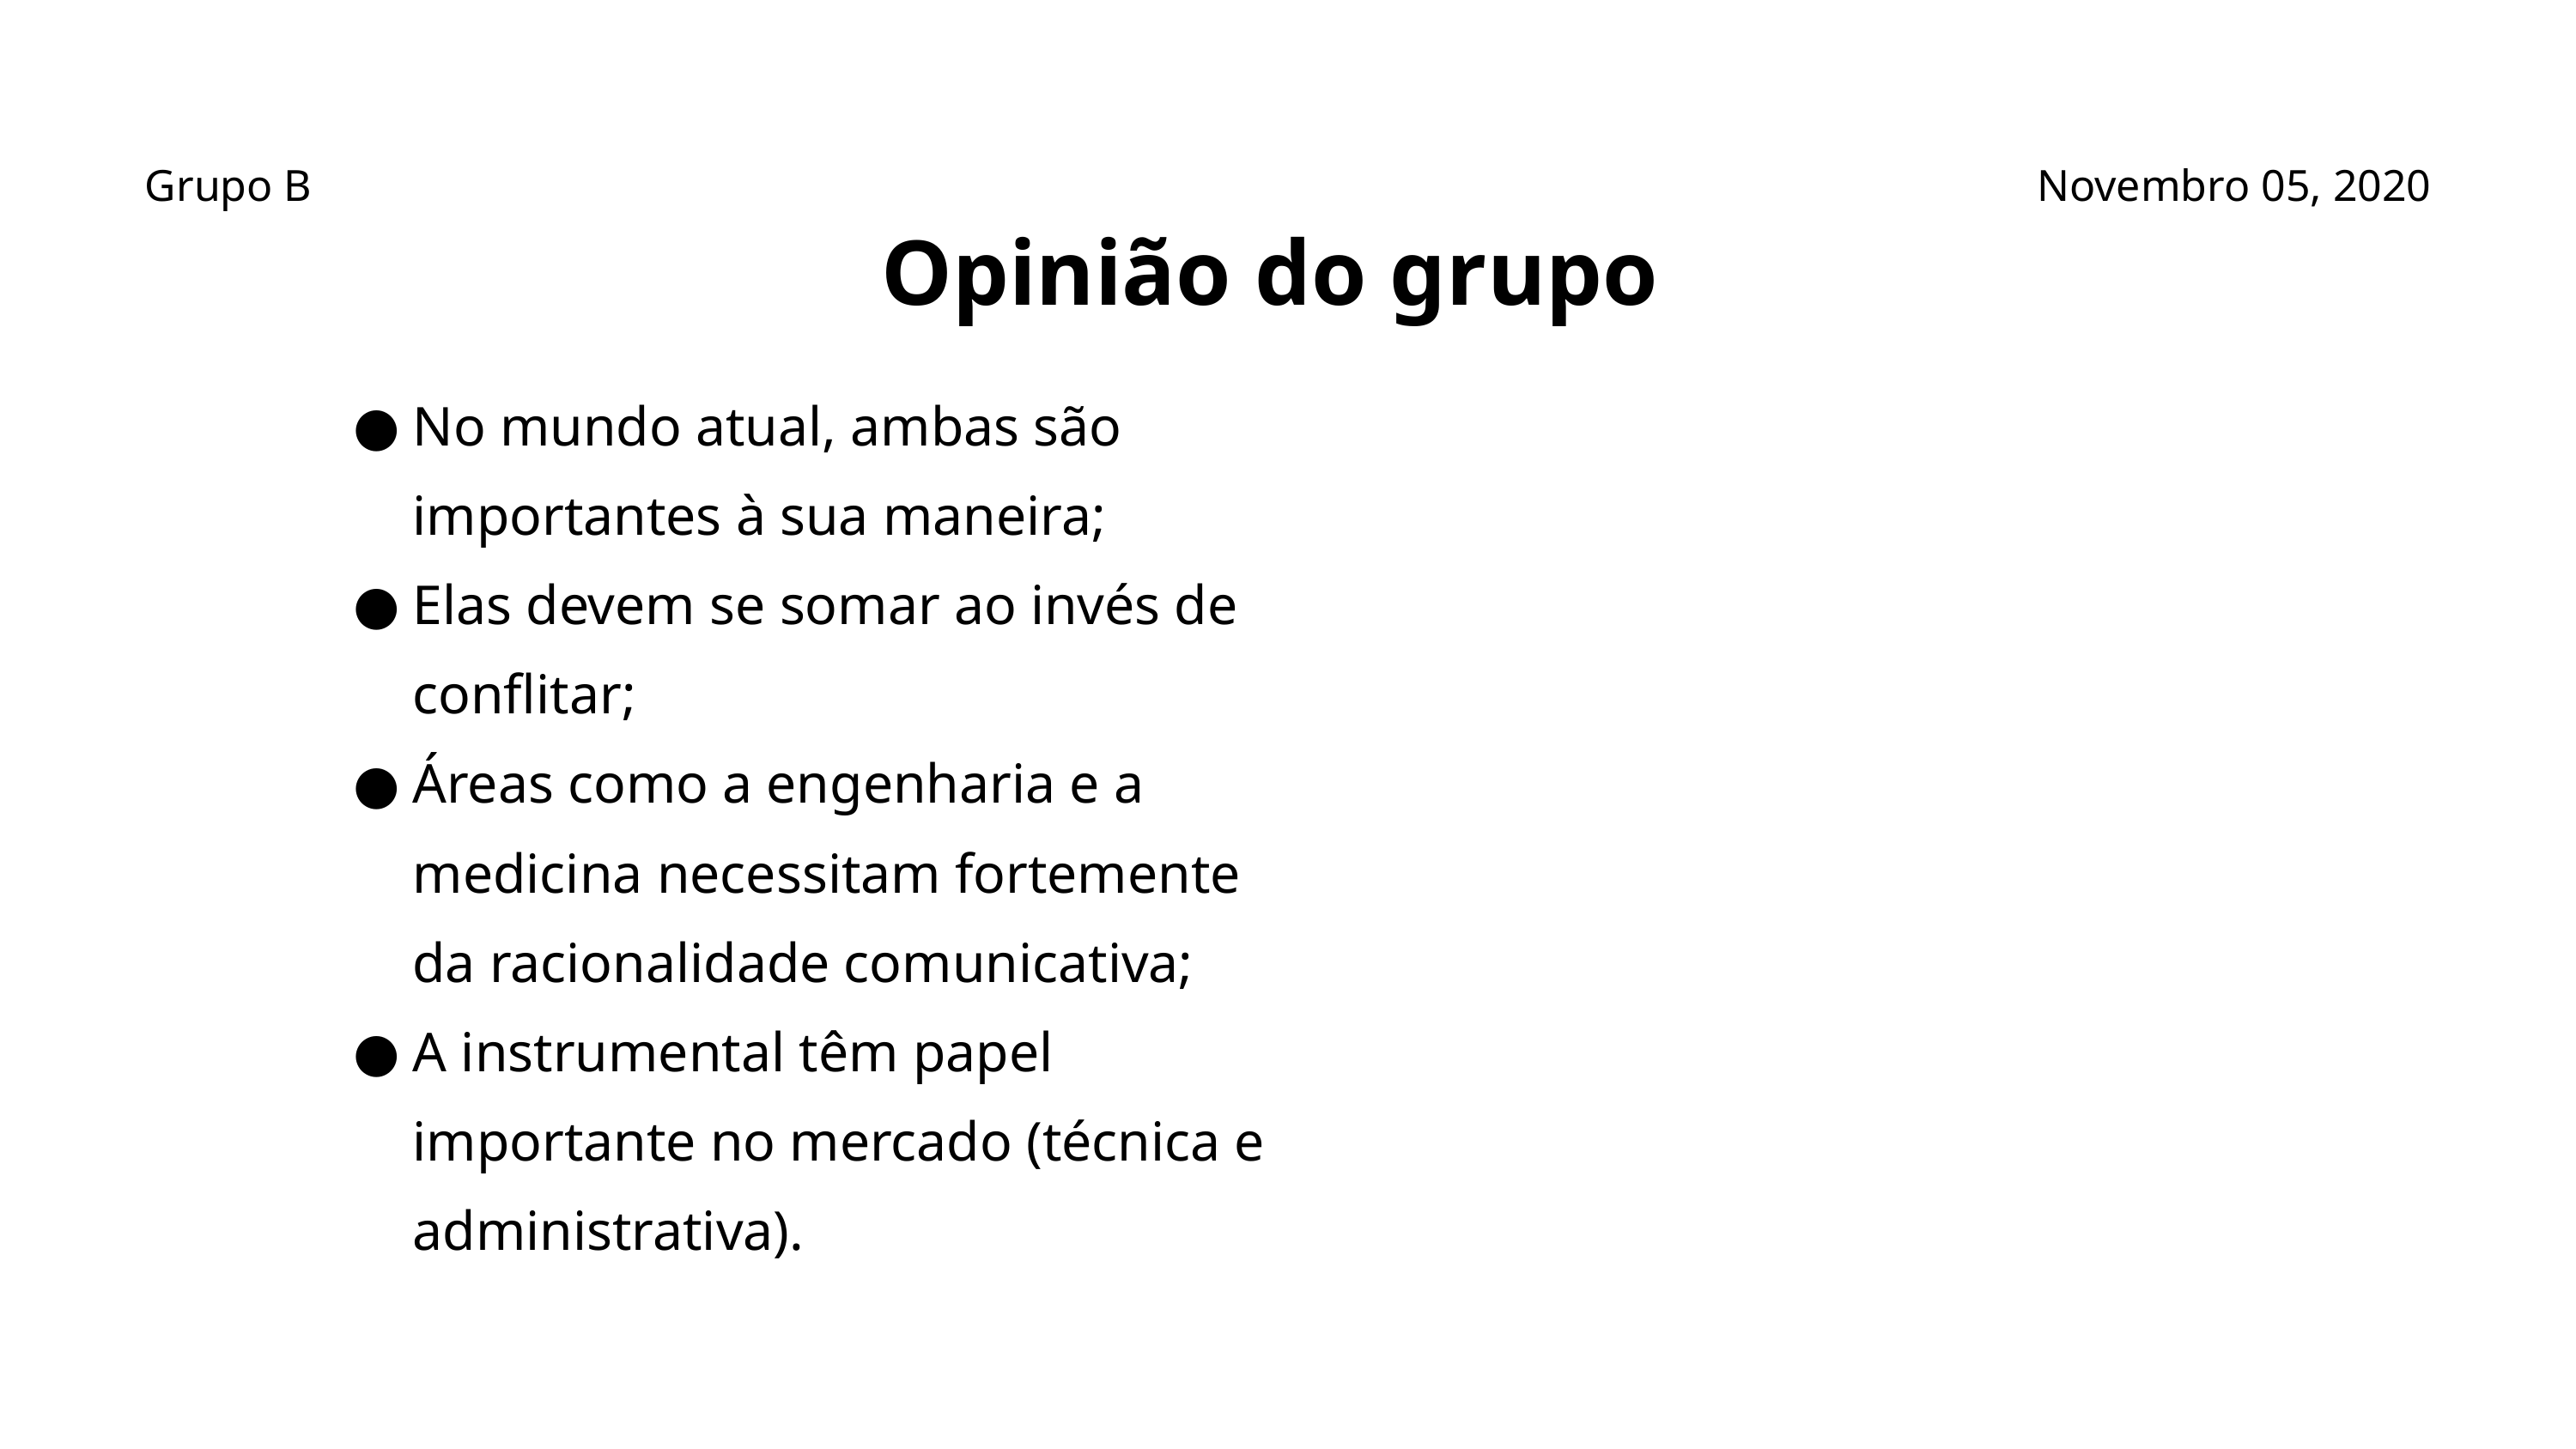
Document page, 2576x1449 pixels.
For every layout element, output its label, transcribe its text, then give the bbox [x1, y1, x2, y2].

text_box Novembro 05, 2020 [1877, 137, 2432, 197]
text_box Grupo B [144, 137, 699, 197]
text_box Opinião do grupo [768, 215, 1772, 338]
text_box No mundo atual, ambas são importantes à sua maneira; Elas devem se somar ao invés de conflitar; Áreas como a engenharia e a medicina necessitam fortemente da racionalidade comunicativa; A instrumental têm papel importante no mercado (técnica e administrativa). [348, 367, 1293, 1403]
